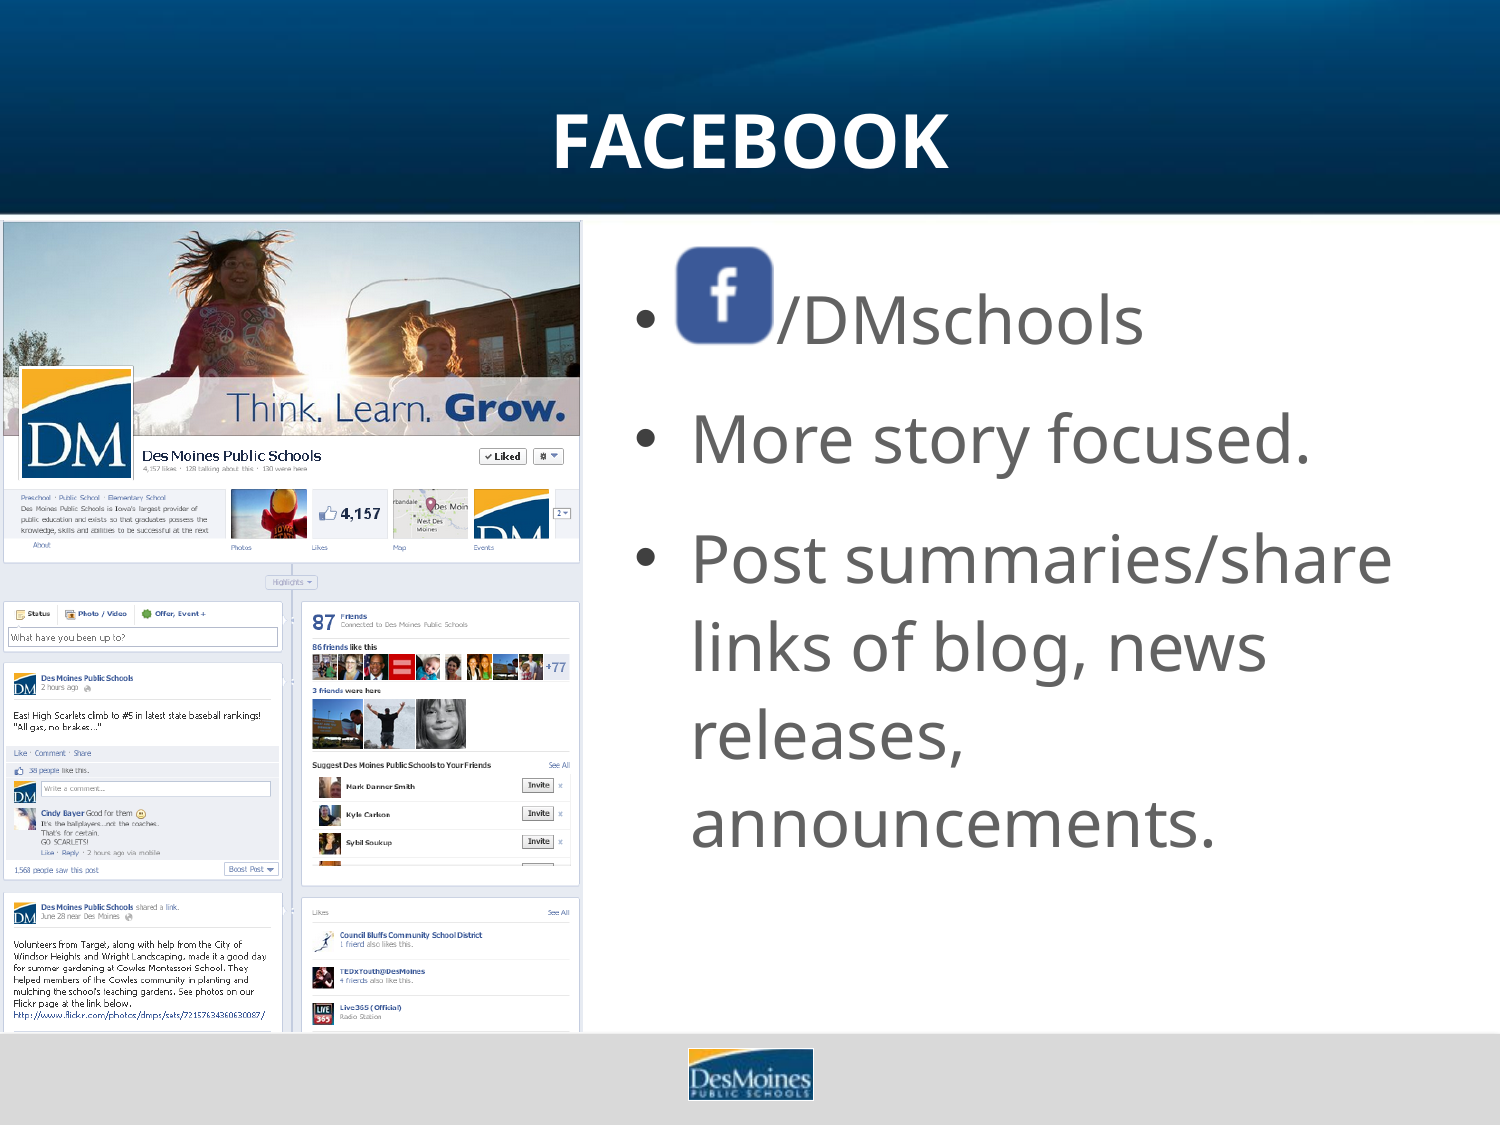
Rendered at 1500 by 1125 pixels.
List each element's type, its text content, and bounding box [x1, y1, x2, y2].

title FACEBOOK [75, 45, 1425, 233]
list /DMschools More story focused. Post summaries/share links of blog, news releases, announcements. [618, 262, 1425, 1005]
picture [0, 0, 1500, 1033]
picture [689, 1049, 813, 1100]
